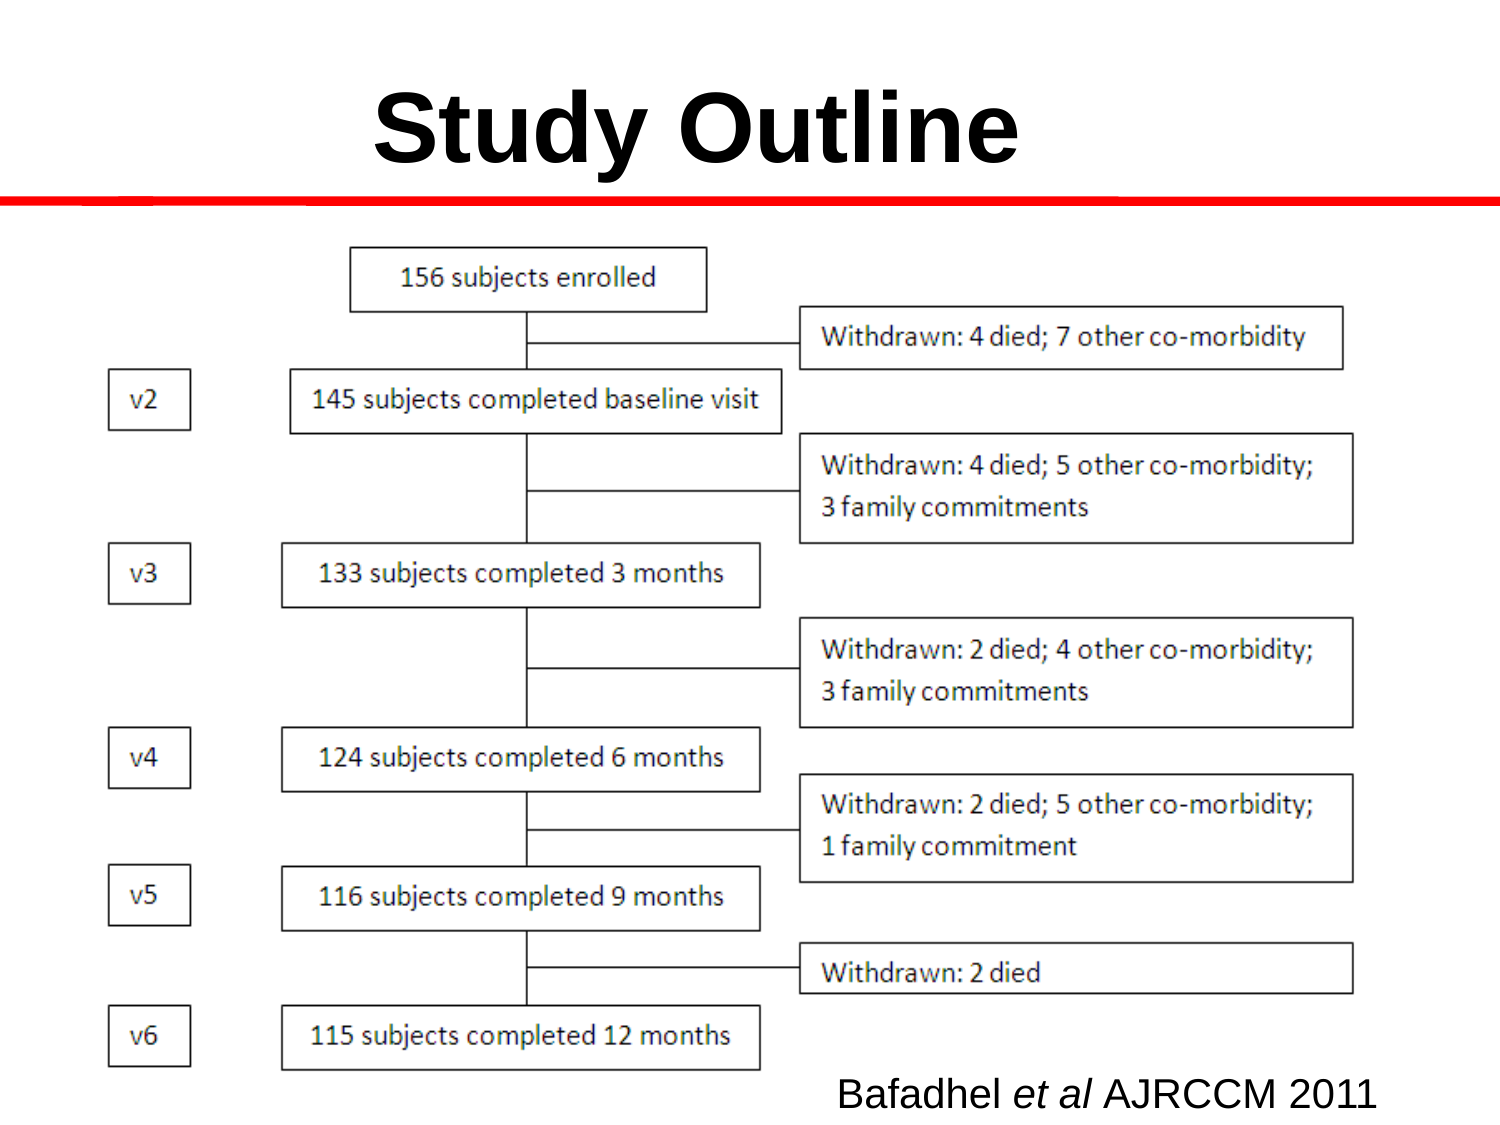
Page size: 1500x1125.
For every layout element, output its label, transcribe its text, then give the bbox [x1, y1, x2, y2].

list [55, 214, 1445, 1125]
title Study Outline [357, 27, 1111, 189]
